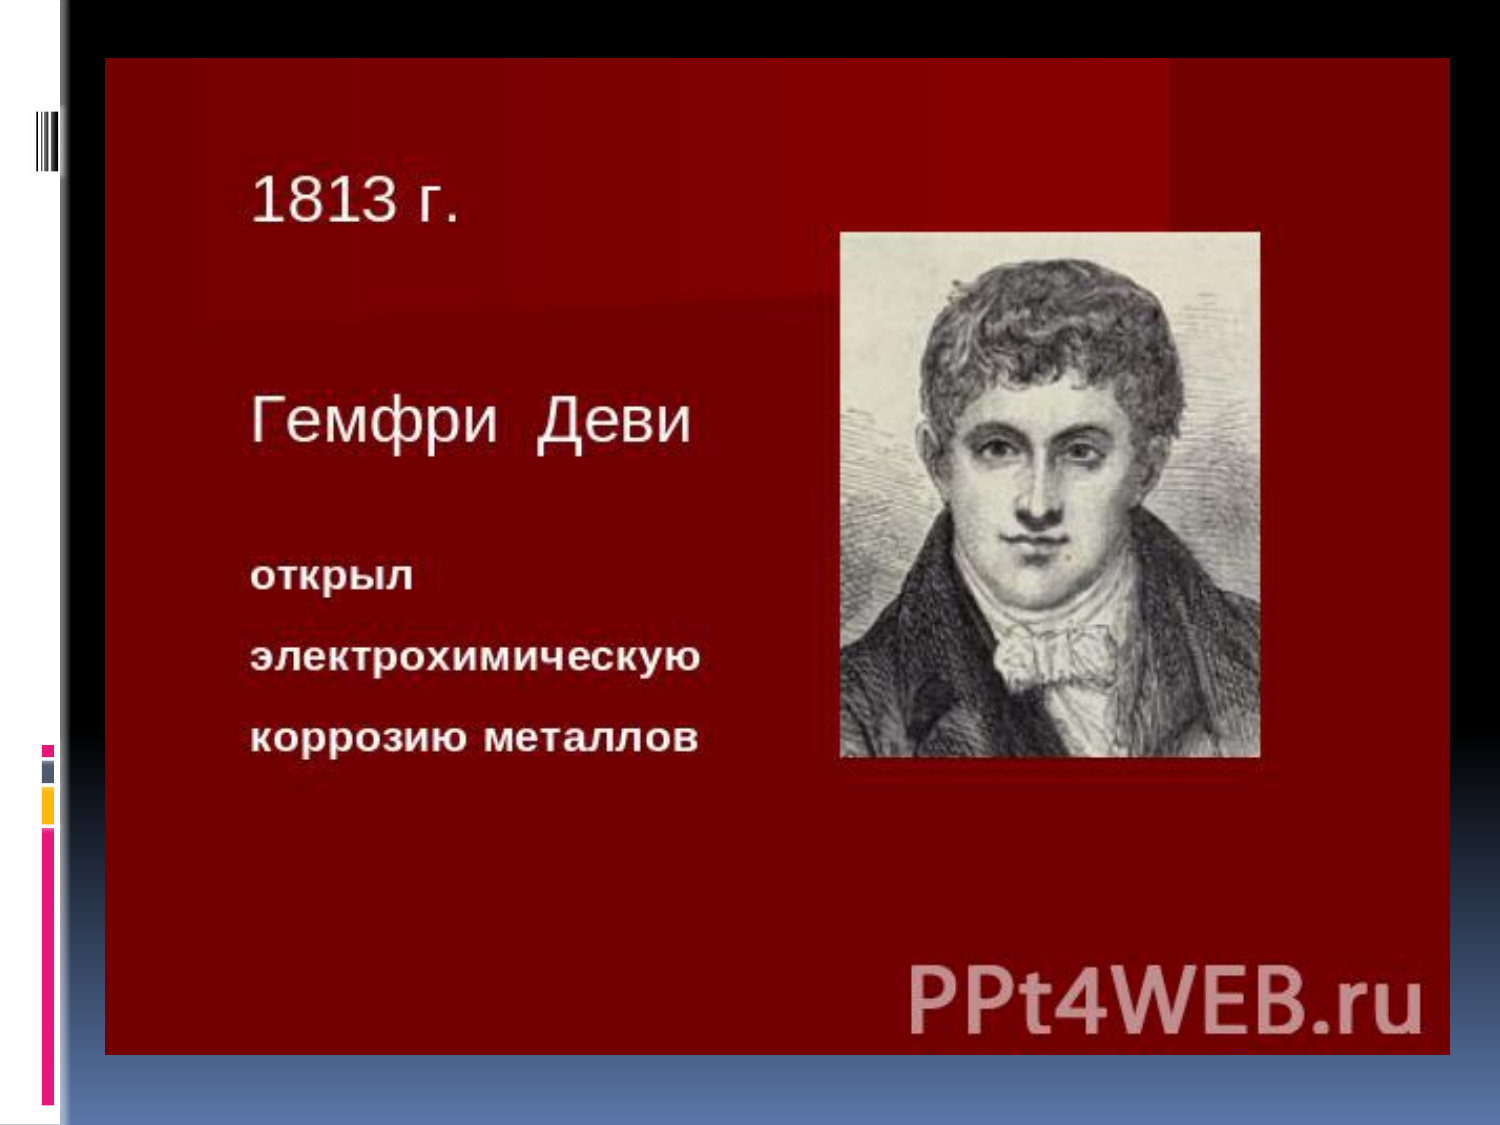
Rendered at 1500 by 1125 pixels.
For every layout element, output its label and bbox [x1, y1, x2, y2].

picture [104, 58, 1450, 1056]
